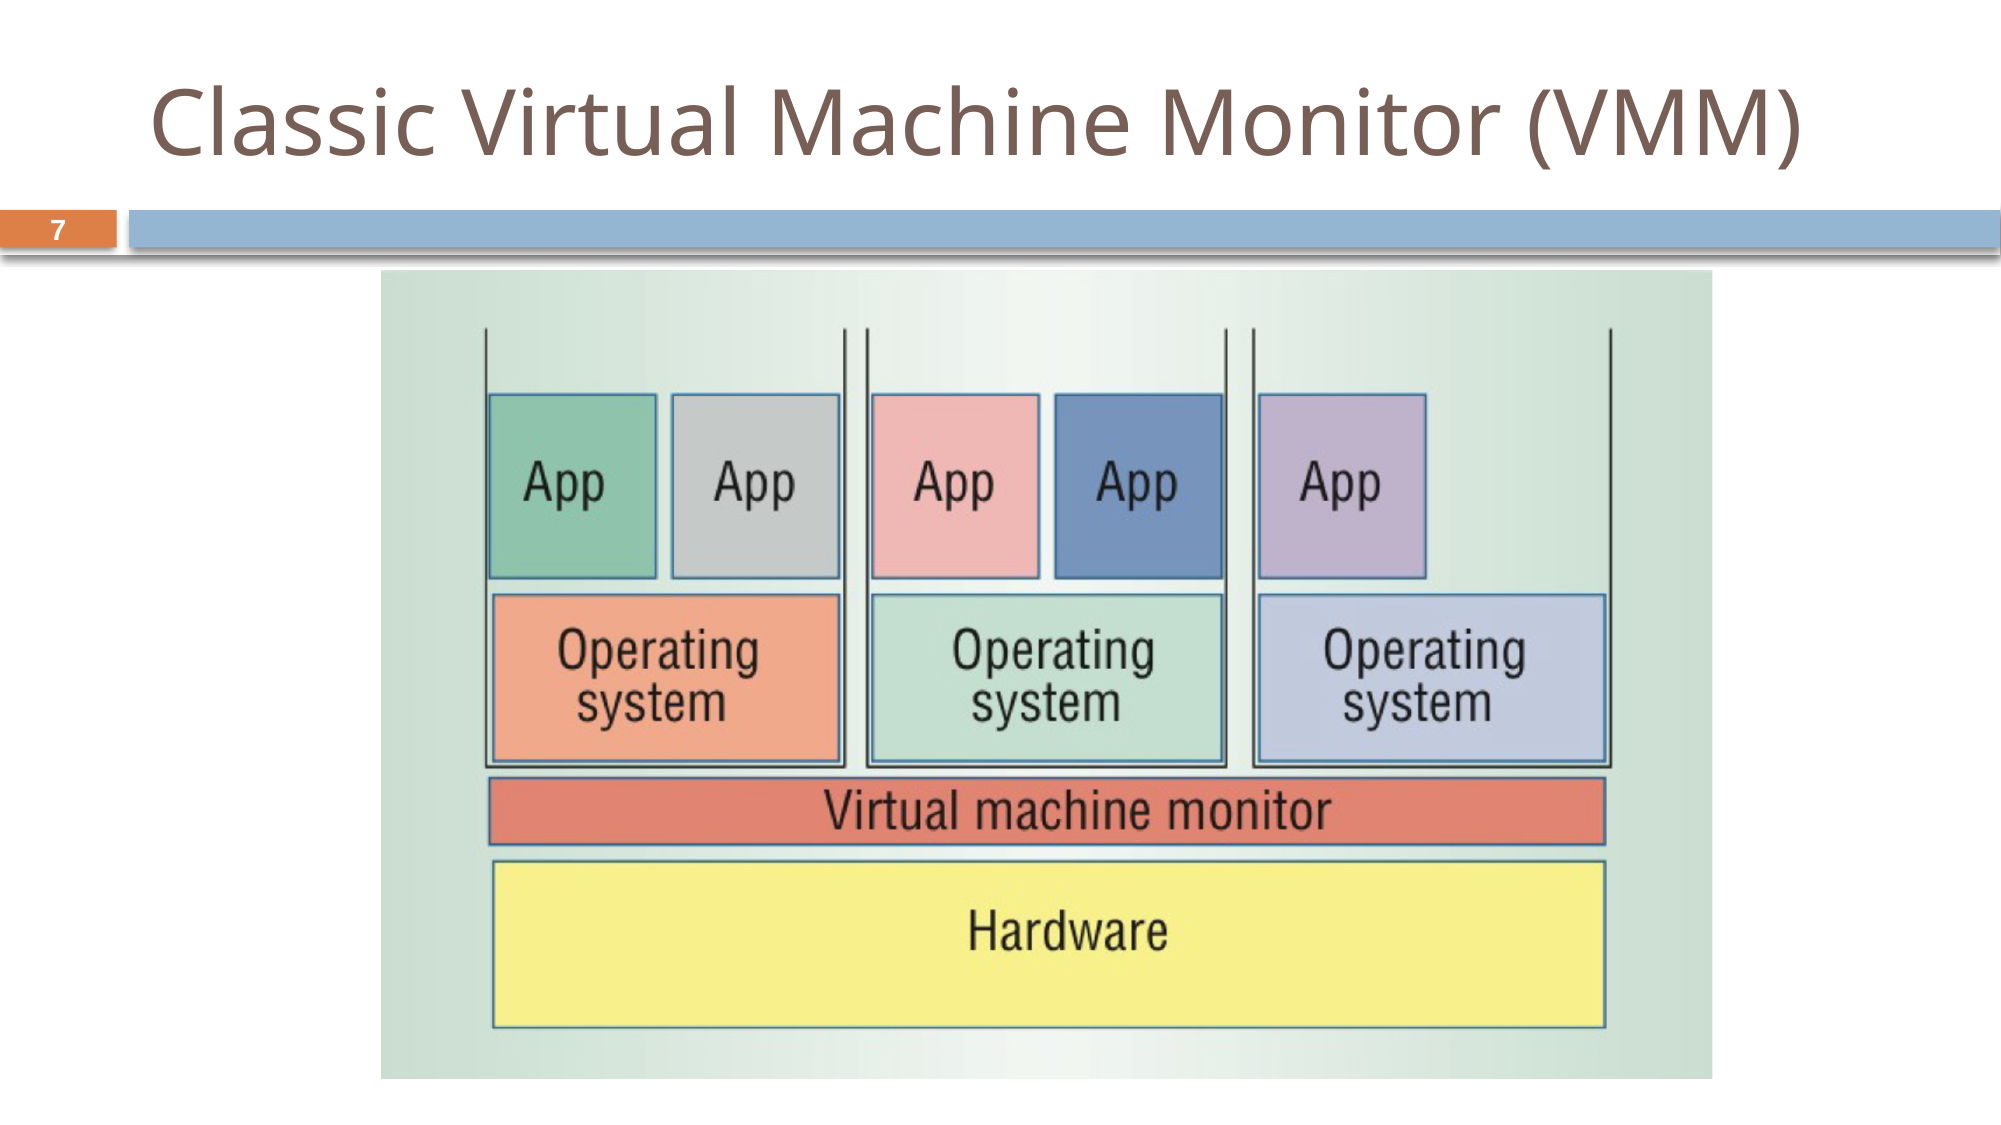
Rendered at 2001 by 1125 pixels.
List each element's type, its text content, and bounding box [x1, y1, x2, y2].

slide_number 7 [0, 208, 117, 249]
picture [380, 269, 1713, 1079]
title Classic Virtual Machine Monitor (VMM) [133, 37, 1918, 200]
